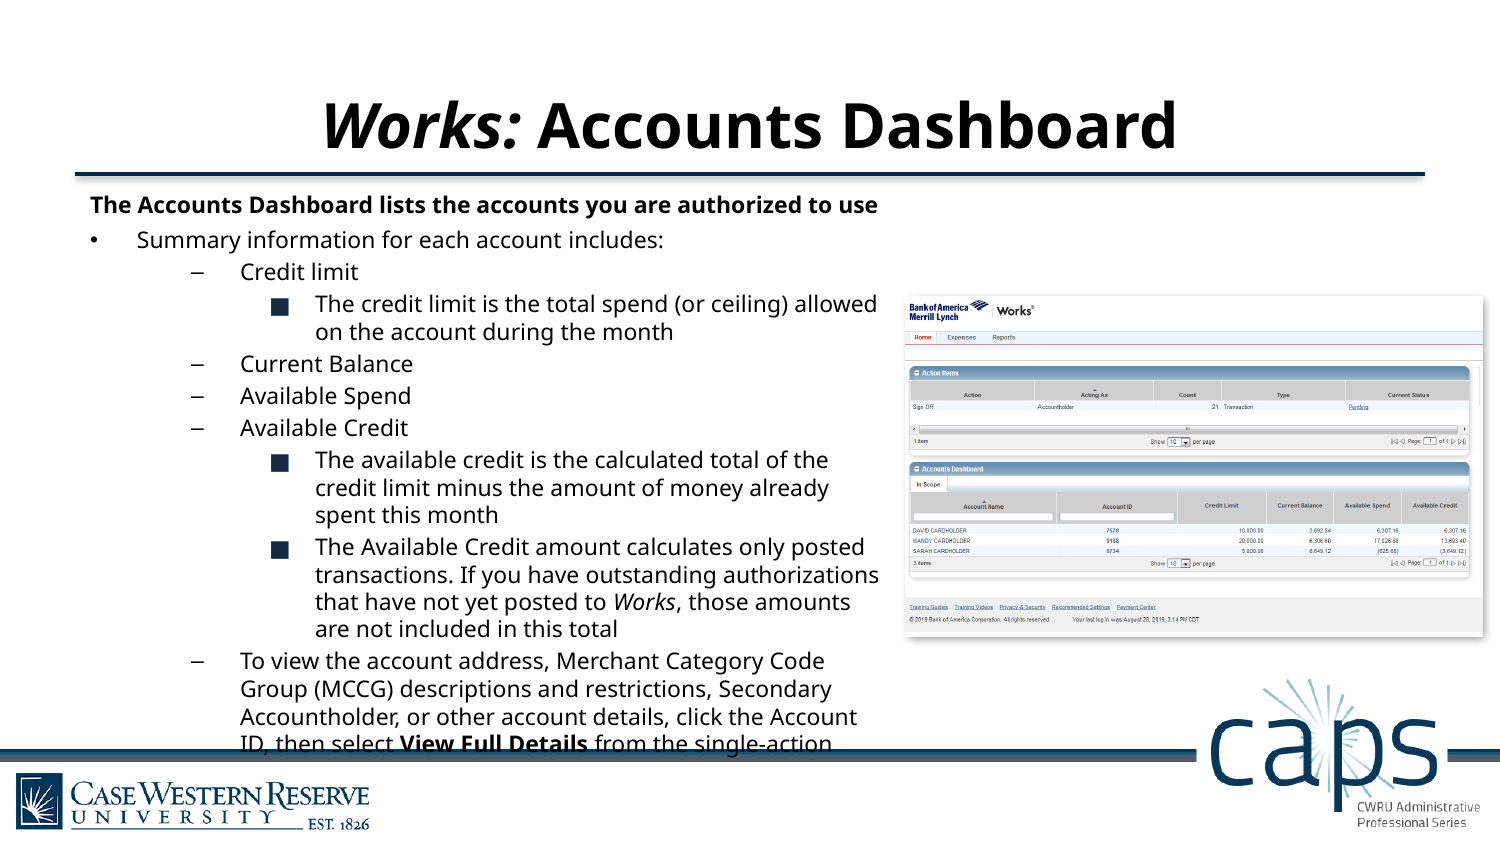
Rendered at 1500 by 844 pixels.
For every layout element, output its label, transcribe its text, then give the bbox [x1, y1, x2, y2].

picture [0, 0, 1500, 844]
text_box The Accounts Dashboard lists the accounts you are authorized to use Summary information for each account includes: Credit limit The credit limit is the total spend (or ceiling) allowed on the account during the month Current Balance Available Spend Available Credit The available credit is the calculated total of the credit limit minus the amount of money already spent this month The Available Credit amount calculates only posted transactions. If you have outstanding authorizations that have not yet posted to Works, those amounts are not included in this total To view the account address, Merchant Category Code Group (MCCG) descriptions and restrictions, Secondary Accountholder, or other account details, click the Account ID, then select View Full Details from the single-action [75, 181, 906, 582]
text_box Works: Accounts Dashboard [74, 65, 1425, 181]
